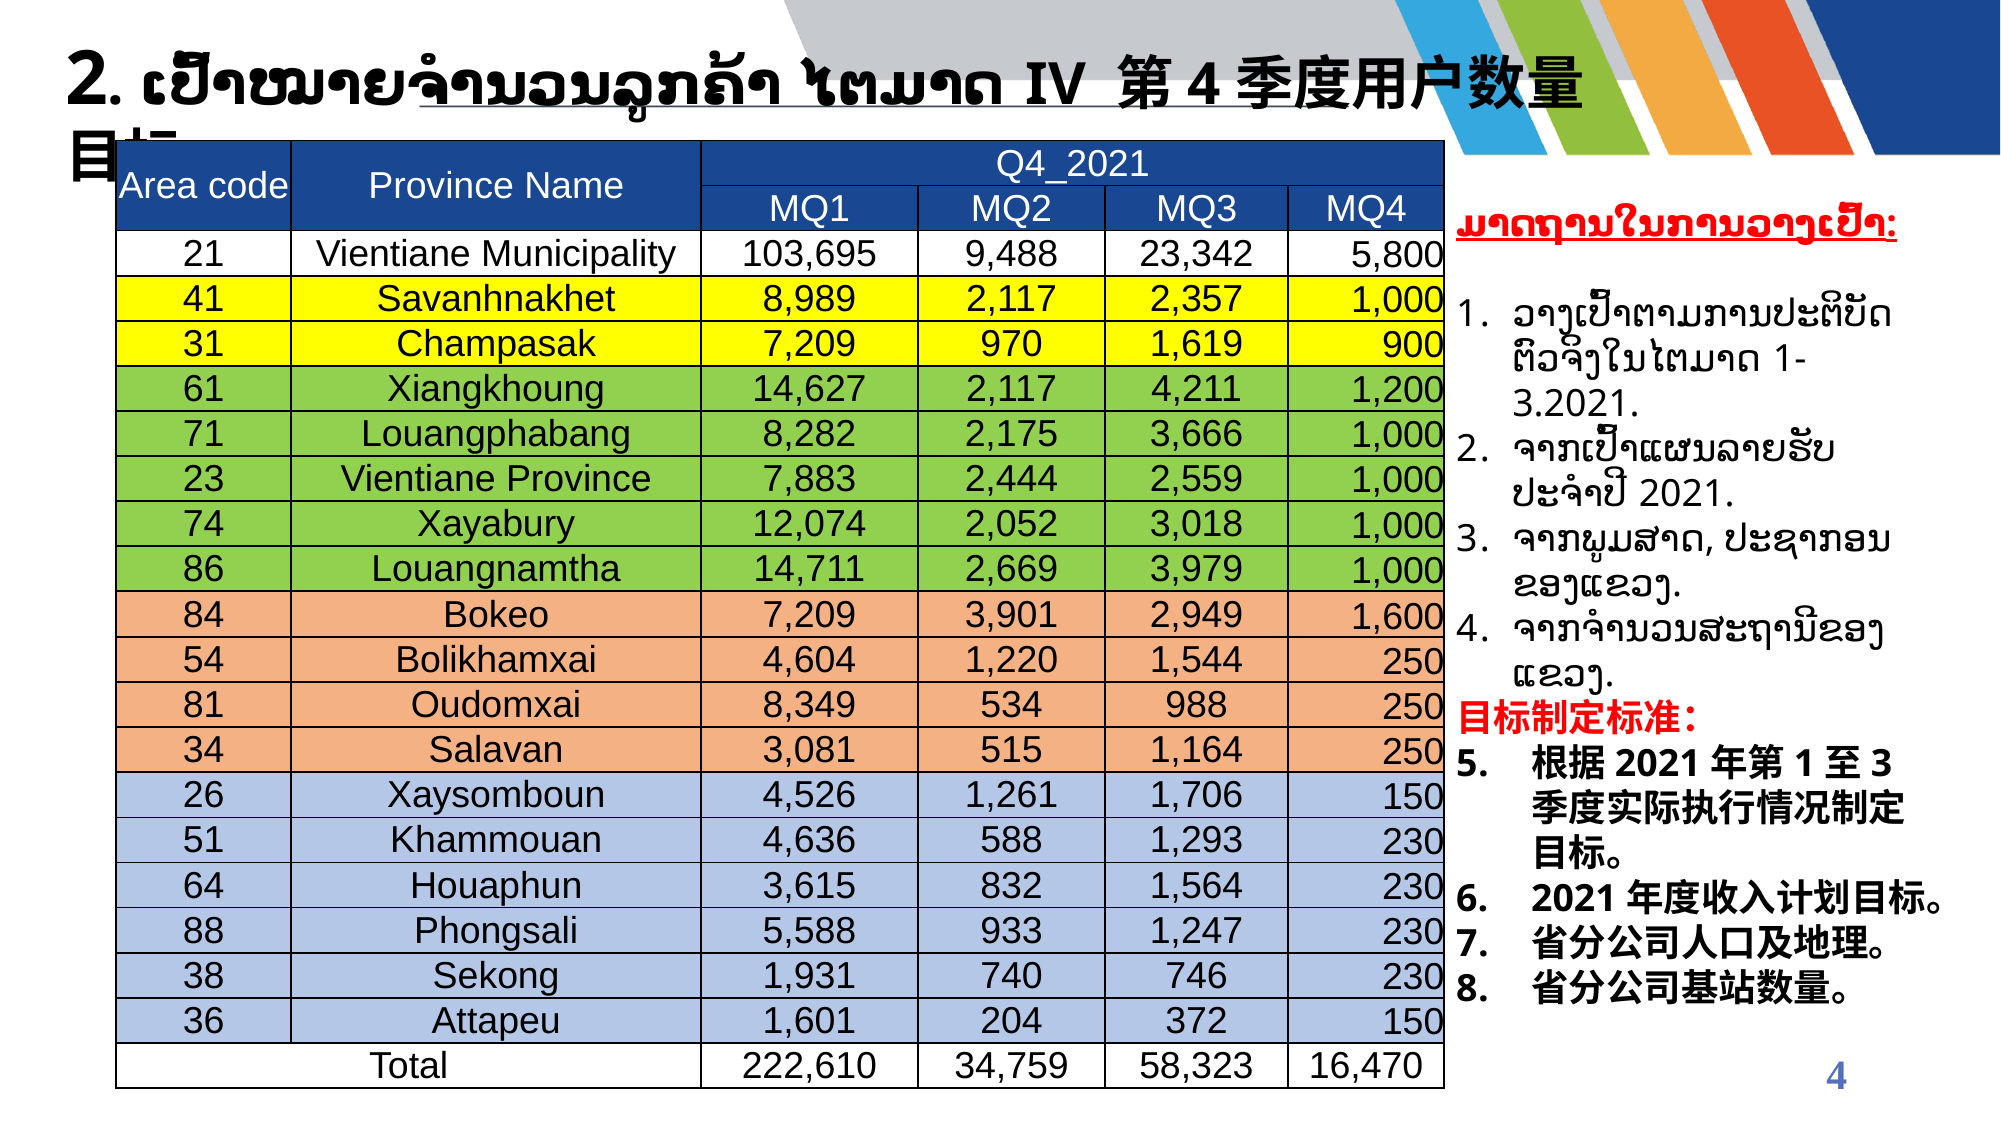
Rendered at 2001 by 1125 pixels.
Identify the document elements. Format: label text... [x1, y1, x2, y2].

table_cell 71 [117, 412, 290, 455]
table_cell Vientiane Municipality [292, 231, 700, 275]
table_cell 58,323 [1106, 1044, 1287, 1087]
table_cell 988 [1106, 683, 1287, 726]
table_cell 86 [117, 547, 290, 590]
table_cell 23 [117, 457, 290, 500]
table_header Area code [117, 141, 290, 230]
table_cell Louangphabang [292, 412, 700, 455]
table_cell 2,052 [919, 502, 1104, 545]
table_cell 64 [117, 863, 290, 907]
table_cell 4,604 [702, 638, 917, 681]
table_cell 1,247 [1106, 908, 1287, 952]
table_cell 74 [117, 502, 290, 545]
table_cell 61 [117, 367, 290, 410]
table_cell 1,200 [1289, 367, 1441, 410]
table_cell 4,636 [702, 818, 917, 862]
table_cell 740 [919, 954, 1104, 997]
table_cell 1,000 [1289, 502, 1441, 545]
table_cell 2,559 [1106, 457, 1287, 500]
table_cell 222,610 [702, 1044, 917, 1087]
table_cell 832 [919, 863, 1104, 907]
table_cell 54 [117, 638, 290, 681]
table_cell Xiangkhoung [292, 367, 700, 410]
table_cell 588 [919, 818, 1104, 862]
table_cell 103,695 [702, 231, 917, 275]
table_cell 16,470 [1289, 1044, 1443, 1087]
table_cell Bokeo [292, 592, 700, 636]
table_cell 933 [919, 908, 1104, 952]
table_cell 2,175 [919, 412, 1104, 455]
table_cell 2,357 [1106, 277, 1287, 320]
table_cell 34 [117, 728, 290, 771]
table_cell 970 [919, 322, 1104, 365]
picture [0, 0, 2001, 1125]
table_header Q4_2021 [702, 141, 1443, 185]
table_cell 1,220 [919, 638, 1104, 681]
table_cell 250 [1289, 638, 1441, 681]
table_cell 1,931 [702, 954, 917, 997]
table_cell Savanhnakhet [292, 277, 700, 320]
table_cell 372 [1106, 999, 1287, 1042]
table_cell 2,117 [919, 367, 1104, 410]
table_cell 534 [919, 683, 1104, 726]
table_cell 150 [1289, 999, 1441, 1042]
table_cell Khammouan [292, 818, 700, 862]
table_cell 3,666 [1106, 412, 1287, 455]
table_cell 1,000 [1289, 547, 1441, 590]
table_cell 3,081 [702, 728, 917, 771]
table_cell 230 [1289, 863, 1441, 907]
table_cell 1,619 [1106, 322, 1287, 365]
table_cell 84 [117, 592, 290, 636]
table_cell Total [117, 1044, 700, 1087]
table_cell Sekong [292, 954, 700, 997]
table_cell 3,018 [1106, 502, 1287, 545]
slide_number 4 [1412, 1066, 1863, 1103]
table_cell 12,074 [702, 502, 917, 545]
table_cell 1,600 [1289, 592, 1441, 636]
table_cell 515 [919, 728, 1104, 771]
table_cell 230 [1289, 908, 1441, 952]
table_cell Xayabury [292, 502, 700, 545]
table_cell Xaysomboun [292, 773, 700, 817]
table_cell 1,261 [919, 773, 1104, 817]
table_cell 14,711 [702, 547, 917, 590]
table_cell 230 [1289, 954, 1441, 997]
table_cell 81 [117, 683, 290, 726]
text_box 2. ເປົ້າໝາຍຈຳນວນລູກຄ້າ ໄຕມາດ IV 第4季度用户数量目标 [50, 21, 1656, 197]
table_cell 4,211 [1106, 367, 1287, 410]
table_cell 36 [117, 999, 290, 1042]
table_cell 1,000 [1289, 412, 1441, 455]
table_cell 204 [919, 999, 1104, 1042]
table_cell 14,627 [702, 367, 917, 410]
table_cell 3,901 [919, 592, 1104, 636]
table_cell Houaphun [292, 863, 700, 907]
table_cell 1,564 [1106, 863, 1287, 907]
table_cell 31 [117, 322, 290, 365]
table_cell 250 [1289, 728, 1441, 771]
table_cell 1,000 [1289, 277, 1441, 320]
table_cell 250 [1289, 683, 1441, 726]
table_cell 2,669 [919, 547, 1104, 590]
table_cell 7,209 [702, 592, 917, 636]
table_cell 5,588 [702, 908, 917, 952]
table_cell 26 [117, 773, 290, 817]
table_cell Attapeu [292, 999, 700, 1042]
text_box ມາດຖານໃນການວາງເປົ້າ: ວາງເປົ້າຕາມການປະຕິບັດຕົວຈິງໃນໄຕມາດ 1-3.2021. ຈາກເປົ້າແຜນລາຍຮັບປະຈຳປີ 2021. ຈາກພູມສາດ, ປະຊາກອນ ຂອງແຂວງ. ຈາກຈຳນວນສະຖານີຂອງແຂວງ. 目标制定标准： 根据2021年第1至3季度实际执行情况制定目标。 2021年度收入计划目标。 省分公司人口及地理。 省分公司基站数量。 [1441, 191, 1946, 1066]
table_cell 34,759 [919, 1044, 1104, 1087]
table_cell Oudomxai [292, 683, 700, 726]
table_cell 2,949 [1106, 592, 1287, 636]
table_cell 9,488 [919, 231, 1104, 275]
table_cell 150 [1289, 773, 1441, 817]
table_cell 51 [117, 818, 290, 862]
table_cell 7,209 [702, 322, 917, 365]
table_header Province Name [292, 141, 700, 230]
table_cell Salavan [292, 728, 700, 771]
table_cell 900 [1289, 322, 1441, 365]
table_cell 1,706 [1106, 773, 1287, 817]
table_cell 2,117 [919, 277, 1104, 320]
table_cell Vientiane Province [292, 457, 700, 500]
table_cell 1,000 [1289, 457, 1441, 500]
table_cell 1,164 [1106, 728, 1287, 771]
table_cell 41 [117, 277, 290, 320]
table_cell 8,282 [702, 412, 917, 455]
table_cell MQ3 [1106, 186, 1287, 230]
table_cell 1,293 [1106, 818, 1287, 862]
table_cell 7,883 [702, 457, 917, 500]
table_cell 2,444 [919, 457, 1104, 500]
table_cell Champasak [292, 322, 700, 365]
table_cell 3,979 [1106, 547, 1287, 590]
table_cell Bolikhamxai [292, 638, 700, 681]
table_cell 21 [117, 231, 290, 275]
table_cell 38 [117, 954, 290, 997]
table_cell 746 [1106, 954, 1287, 997]
table_cell 3,615 [702, 863, 917, 907]
table_cell 8,989 [702, 277, 917, 320]
table_cell 4,526 [702, 773, 917, 817]
table_cell 1,544 [1106, 638, 1287, 681]
table_cell 230 [1289, 818, 1441, 862]
table_cell 8,349 [702, 683, 917, 726]
table_cell 5,800 [1289, 231, 1441, 275]
table_cell MQ4 [1289, 186, 1443, 230]
table_cell Louangnamtha [292, 547, 700, 590]
table_cell MQ1 [702, 186, 917, 230]
table_cell 88 [117, 908, 290, 952]
table_cell 1,601 [702, 999, 917, 1042]
table_cell Phongsali [292, 908, 700, 952]
table_cell 23,342 [1106, 231, 1287, 275]
table_cell MQ2 [919, 186, 1104, 230]
